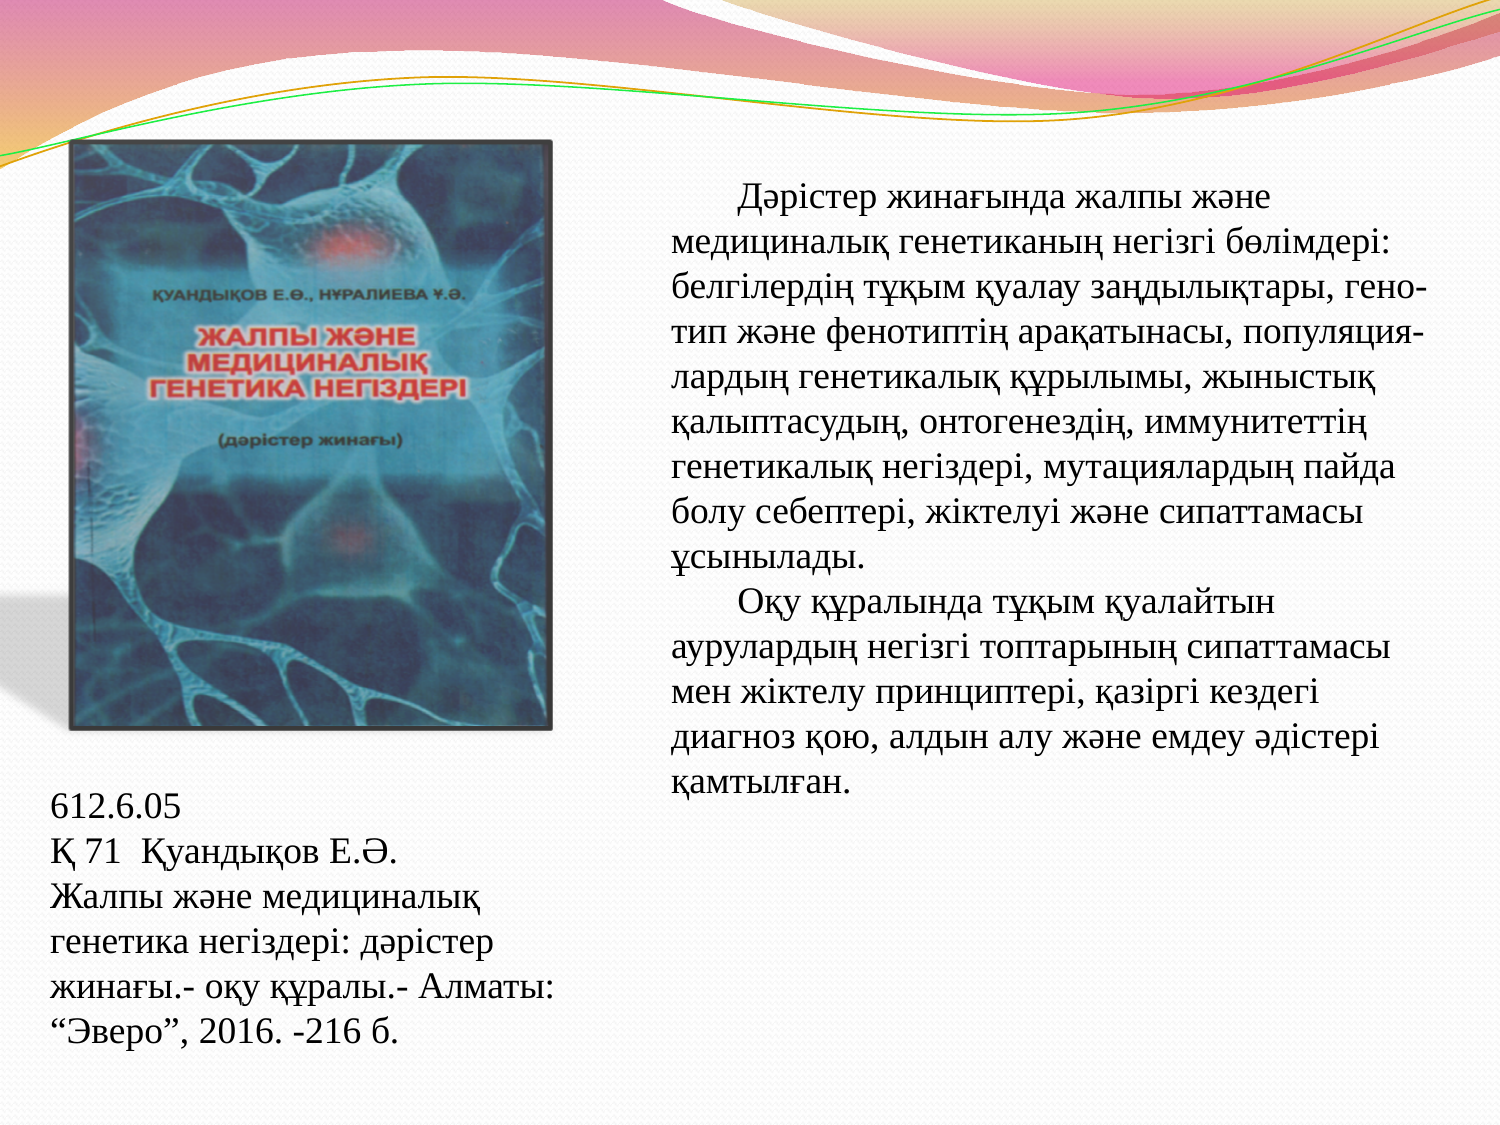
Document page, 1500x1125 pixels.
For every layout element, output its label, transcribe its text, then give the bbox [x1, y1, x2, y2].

picture [0, 136, 568, 746]
text_box Дәрістер жинағында жалпы және медициналық генетиканың негізгі бөлімдері: белгілердің тұқым қуалау заңдылықтары, гено- тип және фенотиптің арақатынасы, популяция-лардың генетикалық құрылымы, жыныстық қалыптасудың, онтогенездің, иммунитеттің генетикалық негіздері, мутациялардың пайда болу себептері, жіктелуі және сипаттамасы ұсынылады. Оқу құралында тұқым қуалайтын аурулардың негізгі топтарының сипаттамасы мен жіктелу принциптері, қазіргі кездегі диагноз қою, алдын алу және емдеу әдістері қамтылған. [656, 163, 1454, 809]
text_box 612.6.05 Қ 71 Қуандықов Е.Ә. Жалпы және медициналық генетика негіздері: дәрістер жинағы.- оқу құралы.- Алматы: “Эверо”, 2016. -216 б. [35, 773, 586, 1059]
